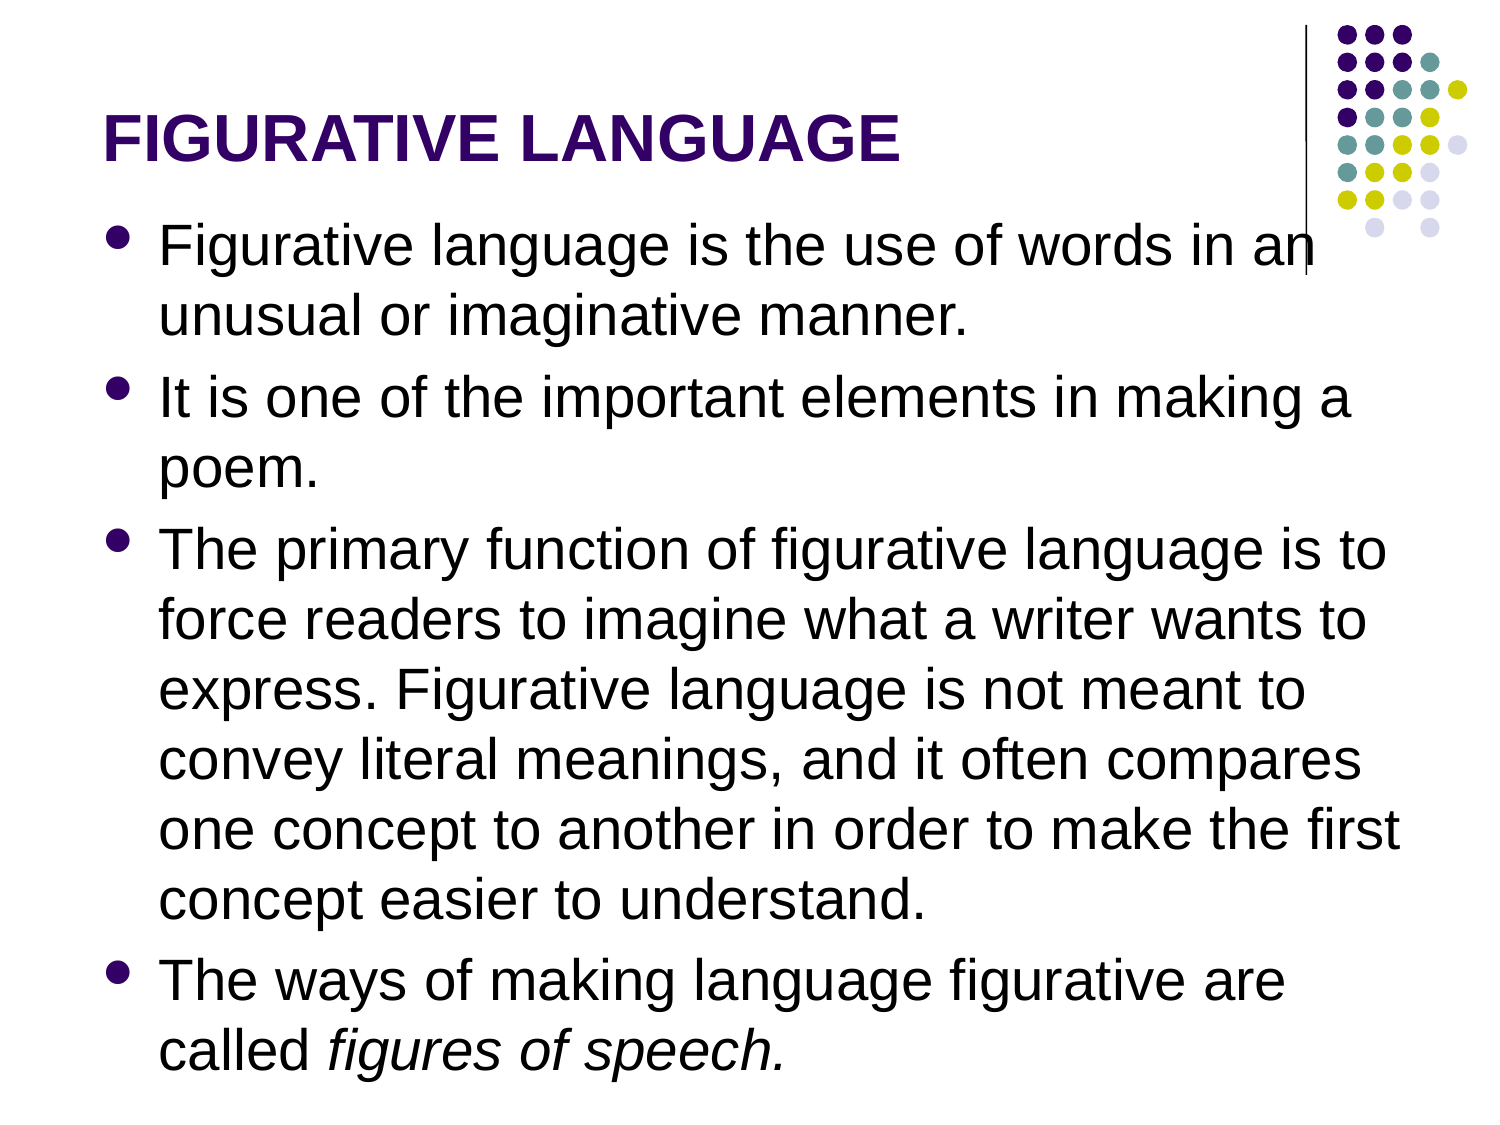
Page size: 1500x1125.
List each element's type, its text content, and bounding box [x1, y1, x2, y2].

title FIGURATIVE LANGUAGE [87, 37, 1326, 183]
list Figurative language is the use of words in an unusual or imaginative manner. It is one of the important elements in making a poem. The primary function of figurative language is to force readers to imagine what a writer wants to express. Figurative language is not meant to convey literal meanings, and it often compares one concept to another in order to make the first concept easier to understand. The ways of making language figurative are called figures of speech. [87, 199, 1438, 924]
